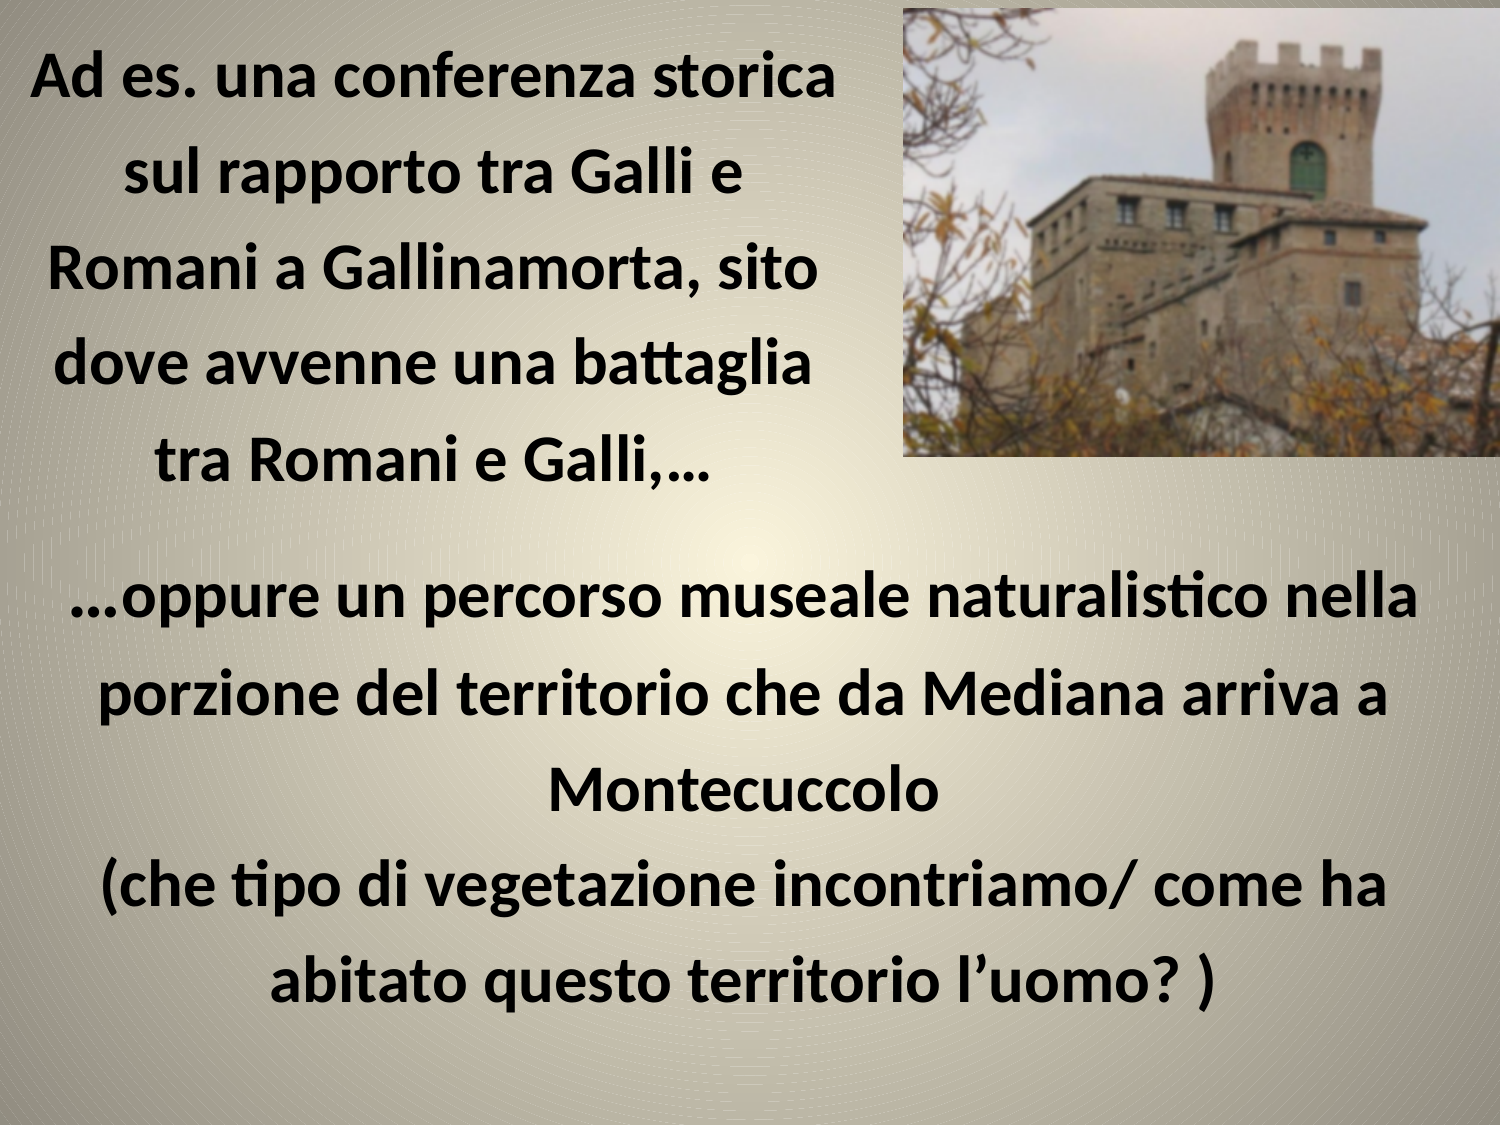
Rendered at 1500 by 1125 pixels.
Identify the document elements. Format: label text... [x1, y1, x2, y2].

text_box Ad es. una conferenza storica sul rapporto tra Galli e Romani a Gallinamorta, sito dove avvenne una battaglia tra Romani e Galli,… [11, 7, 857, 421]
text_box …oppure un percorso museale naturalistico nella porzione del territorio che da Mediana arriva a Montecuccolo (che tipo di vegetazione incontriamo/ come ha abitato questo territorio l’uomo? ) [10, 619, 1479, 966]
picture [903, 8, 1500, 457]
